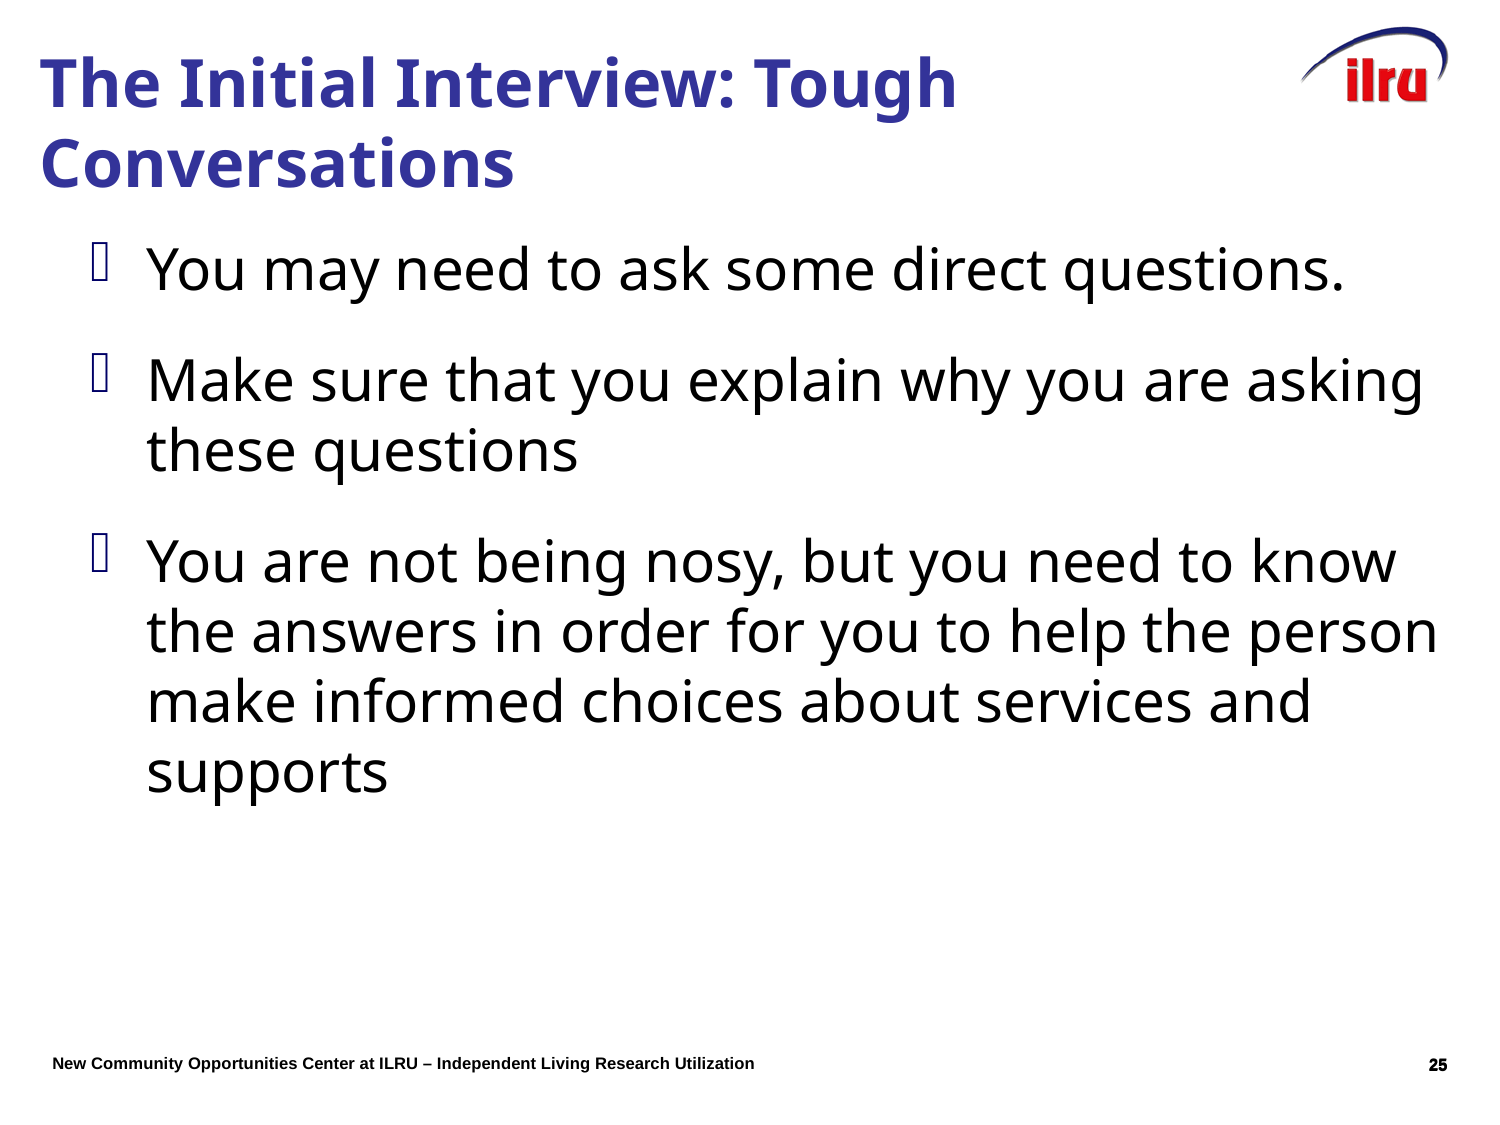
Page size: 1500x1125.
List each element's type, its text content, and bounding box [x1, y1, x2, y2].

picture [1299, 24, 1463, 103]
list You may need to ask some direct questions. Make sure that you explain why you are asking these questions You are not being nosy, but you need to know the answers in order for you to help the person make informed choices about services and supports [74, 224, 1476, 1026]
title The Initial Interview: Tough Conversations [24, 62, 1313, 181]
slide_number 24 [1362, 1046, 1463, 1088]
